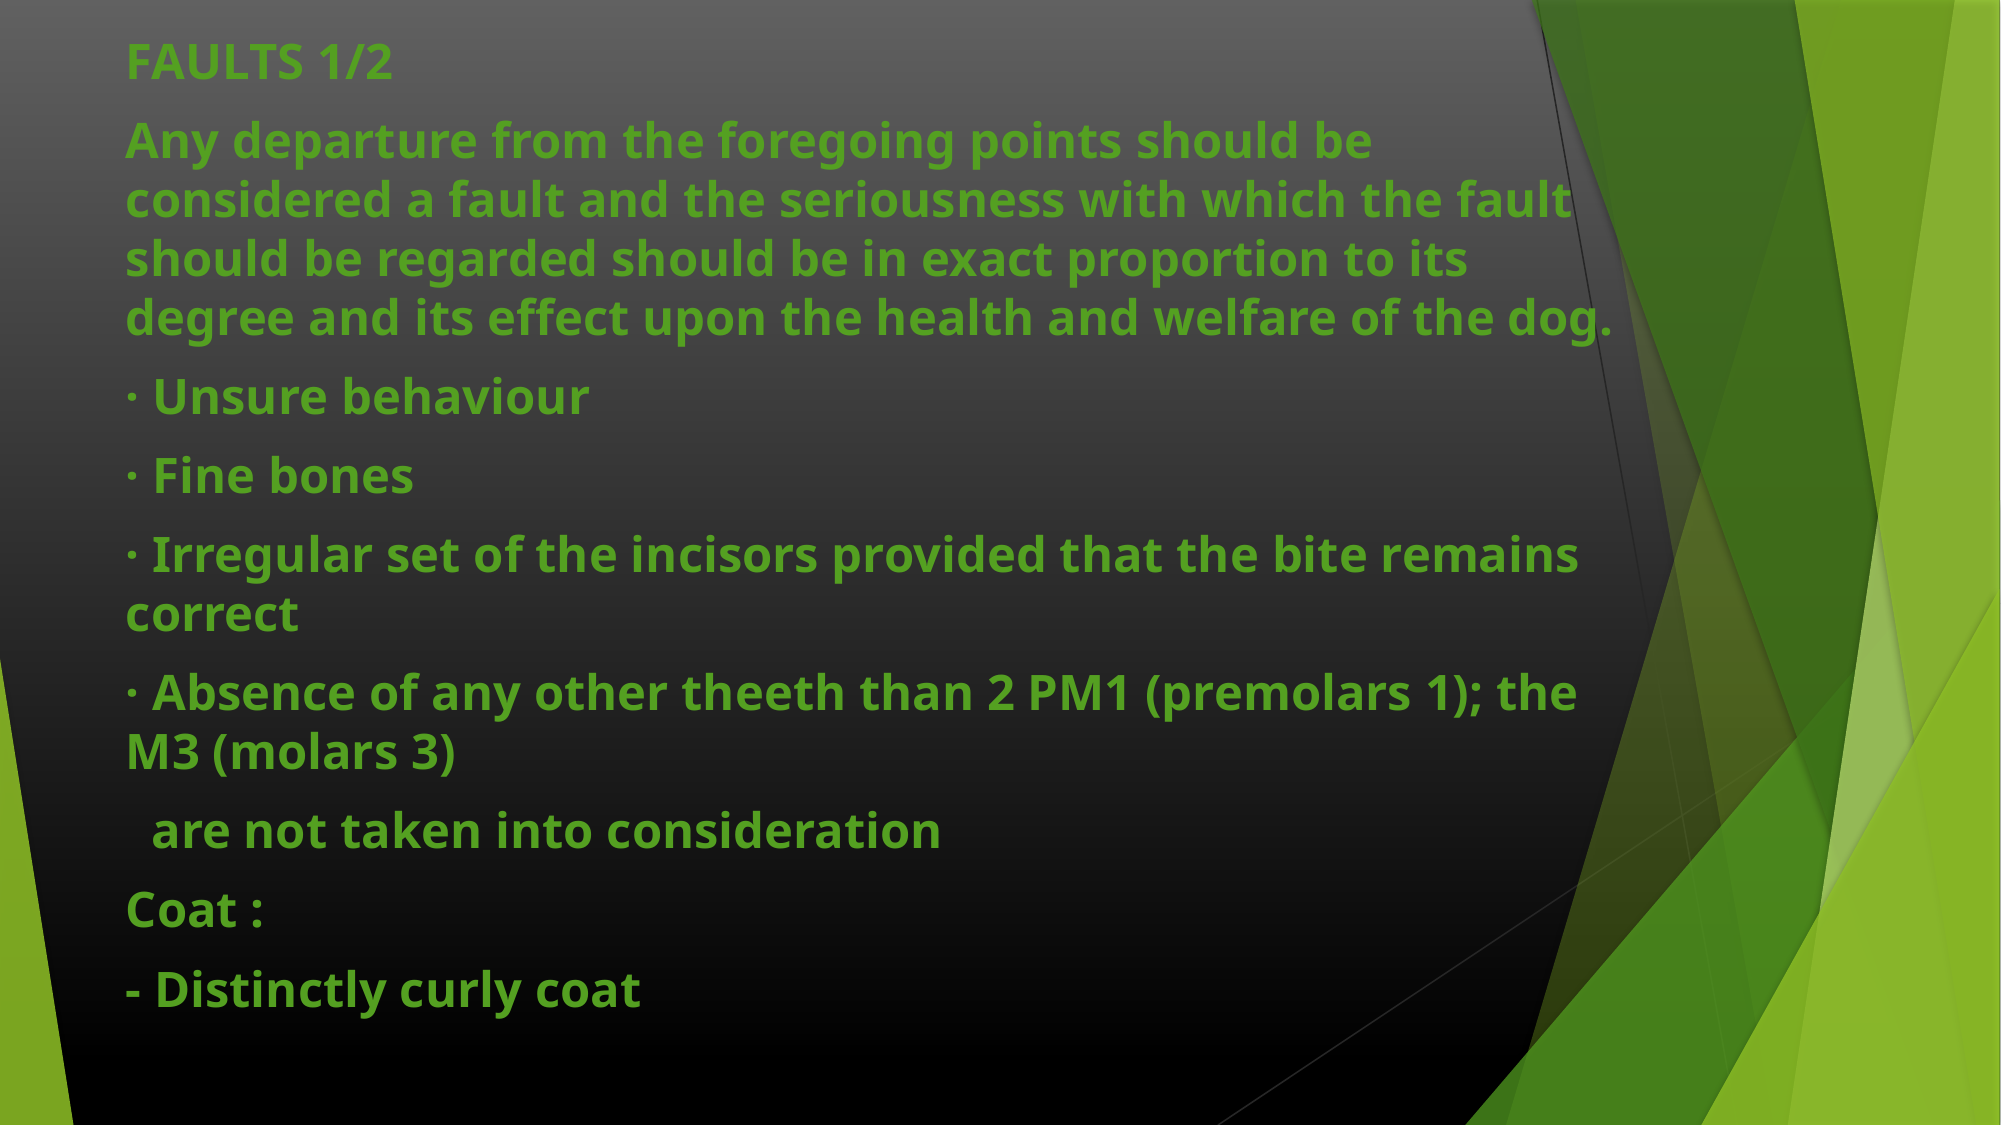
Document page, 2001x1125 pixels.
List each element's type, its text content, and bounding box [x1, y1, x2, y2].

list FAULTS 1/2 Any departure from the foregoing points should be considered a fault and the seriousness with which the fault should be regarded should be in exact proportion to its degree and its effect upon the health and welfare of the dog. · Unsure behaviour · Fine bones · Irregular set of the incisors provided that the bite remains correct · Absence of any other theeth than 2 PM1 (premolars 1); the M3 (molars 3) are not taken into consideration Coat : - Distinctly curly coat [110, 22, 1637, 1075]
